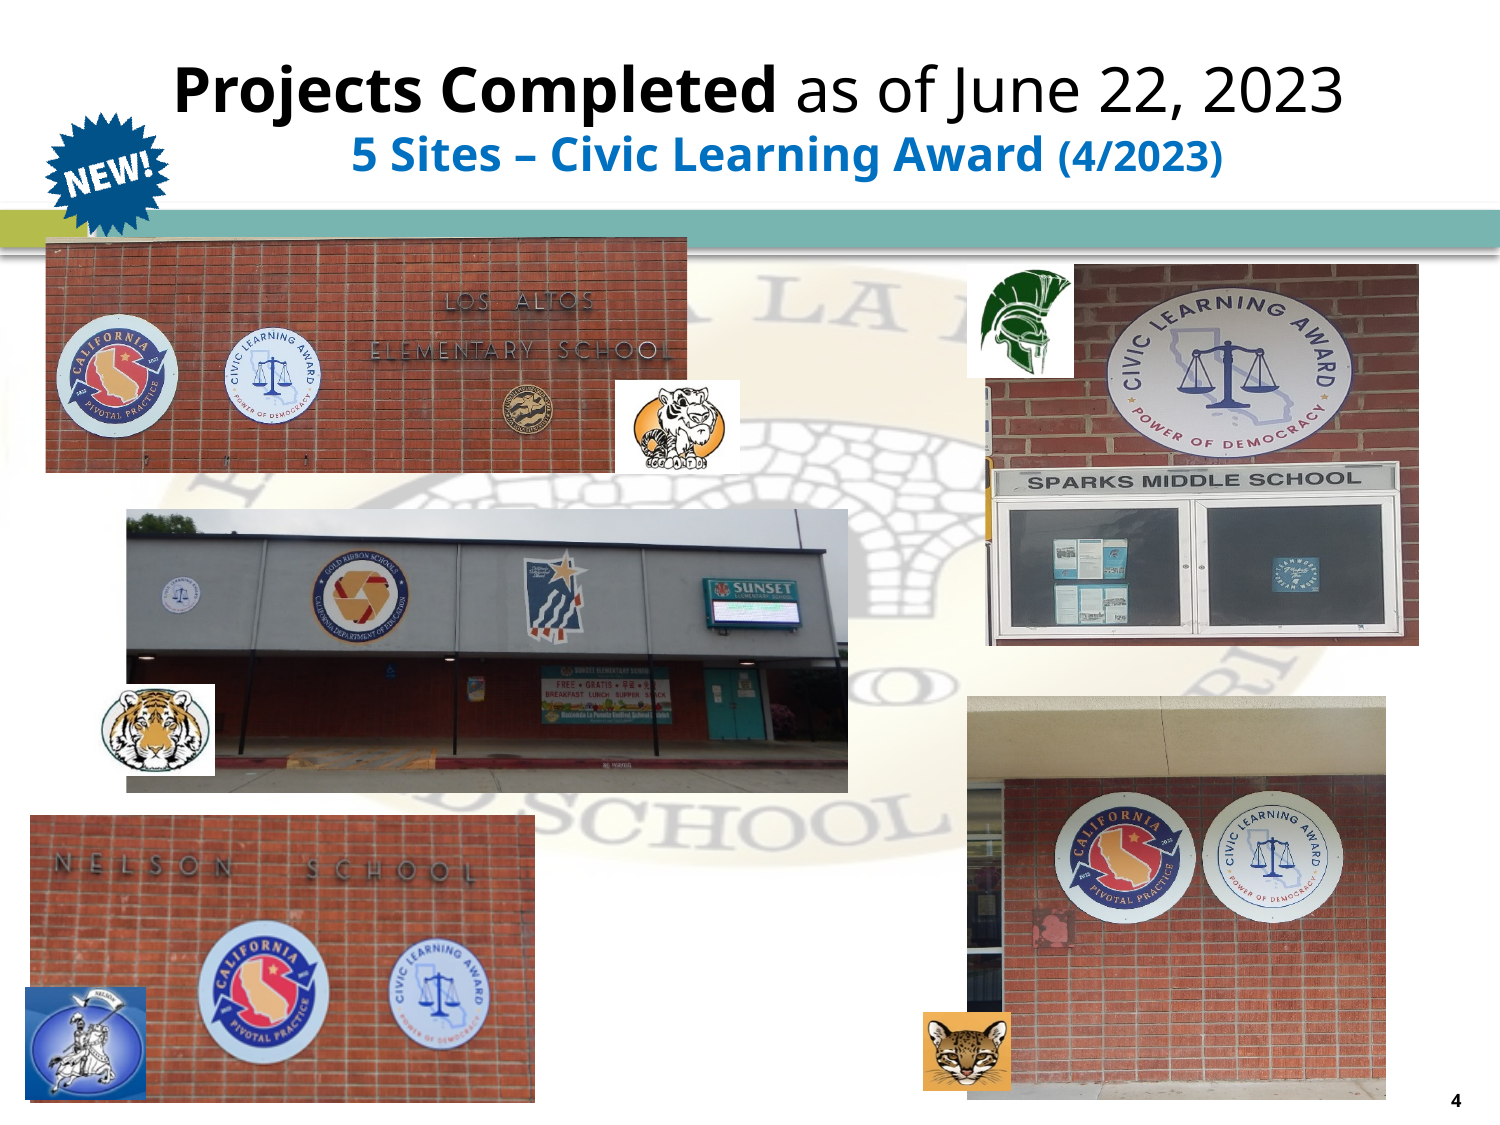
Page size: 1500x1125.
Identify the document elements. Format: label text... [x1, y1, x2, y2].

slide_number 4 [1412, 1081, 1500, 1122]
picture [966, 264, 1420, 646]
picture [923, 696, 1387, 1100]
picture [94, 508, 849, 794]
picture [24, 815, 535, 1104]
picture [25, 94, 740, 474]
title Projects Completed as of June 22, 2023 5 Sites – Civic Learning Award (4/2023) [105, 34, 1413, 198]
